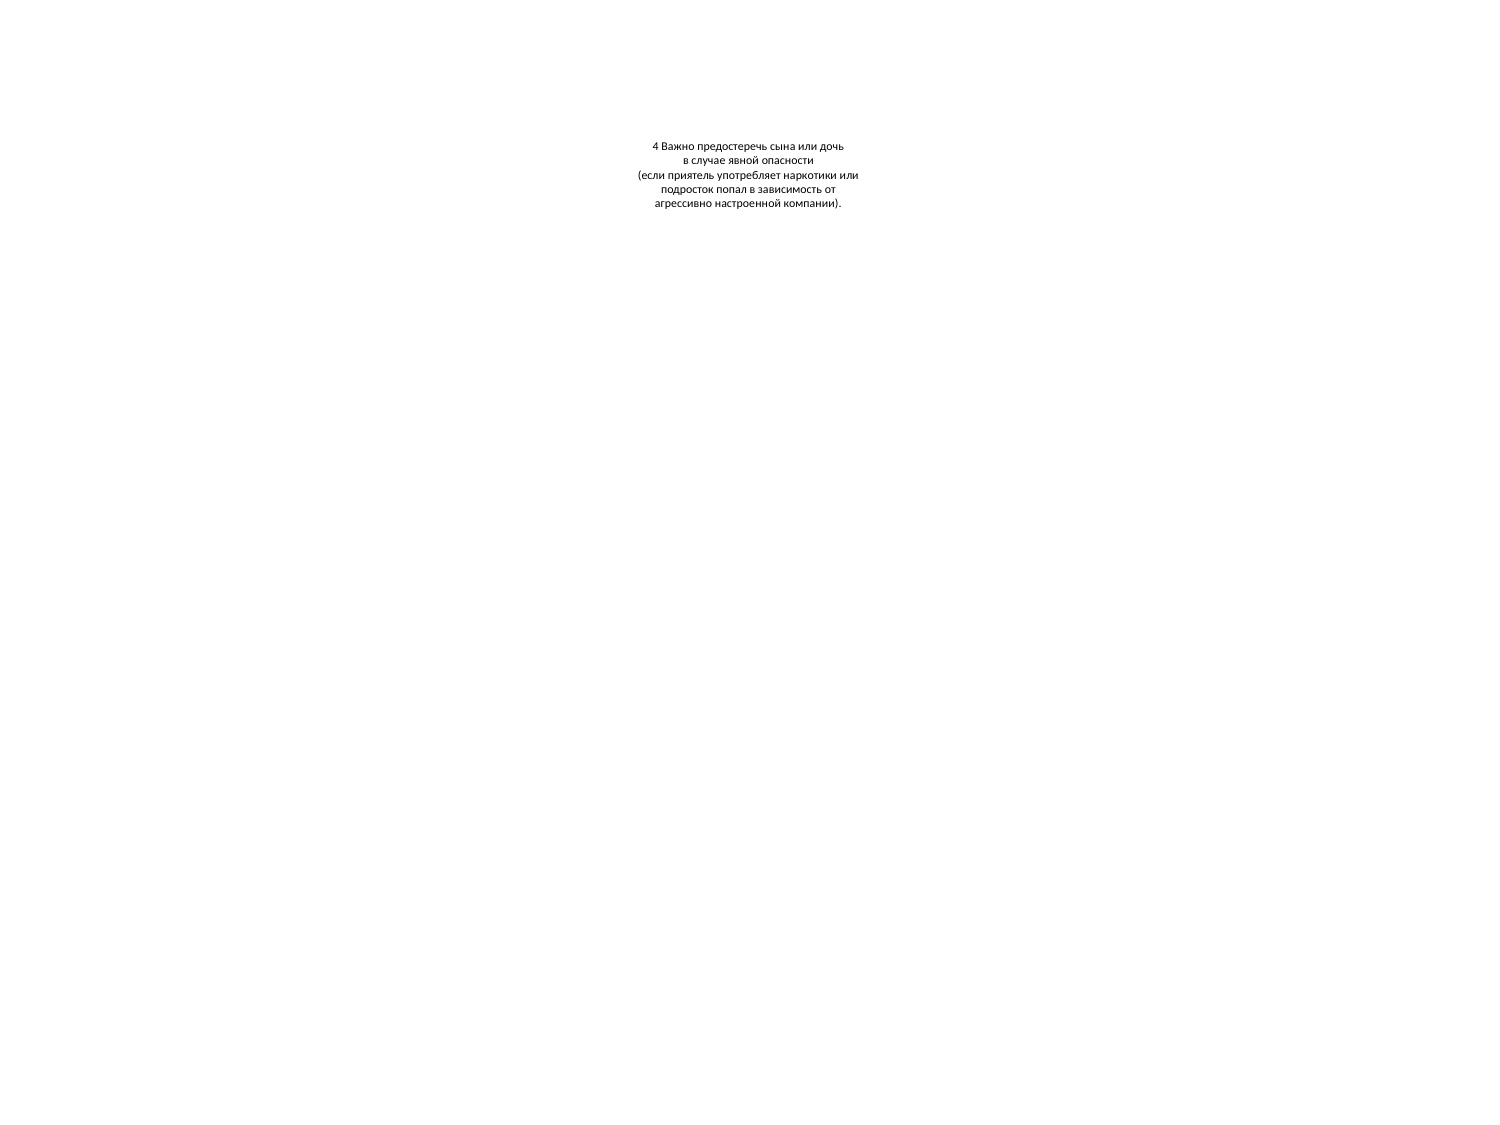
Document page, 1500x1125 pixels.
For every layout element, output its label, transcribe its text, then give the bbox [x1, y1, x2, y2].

title 4 Важно предостеречь сына или дочь в случае явной опасности (если приятель употребляет наркотики или подросток попал в зависимость от агрессивно настроенной компании). [75, 45, 1425, 233]
